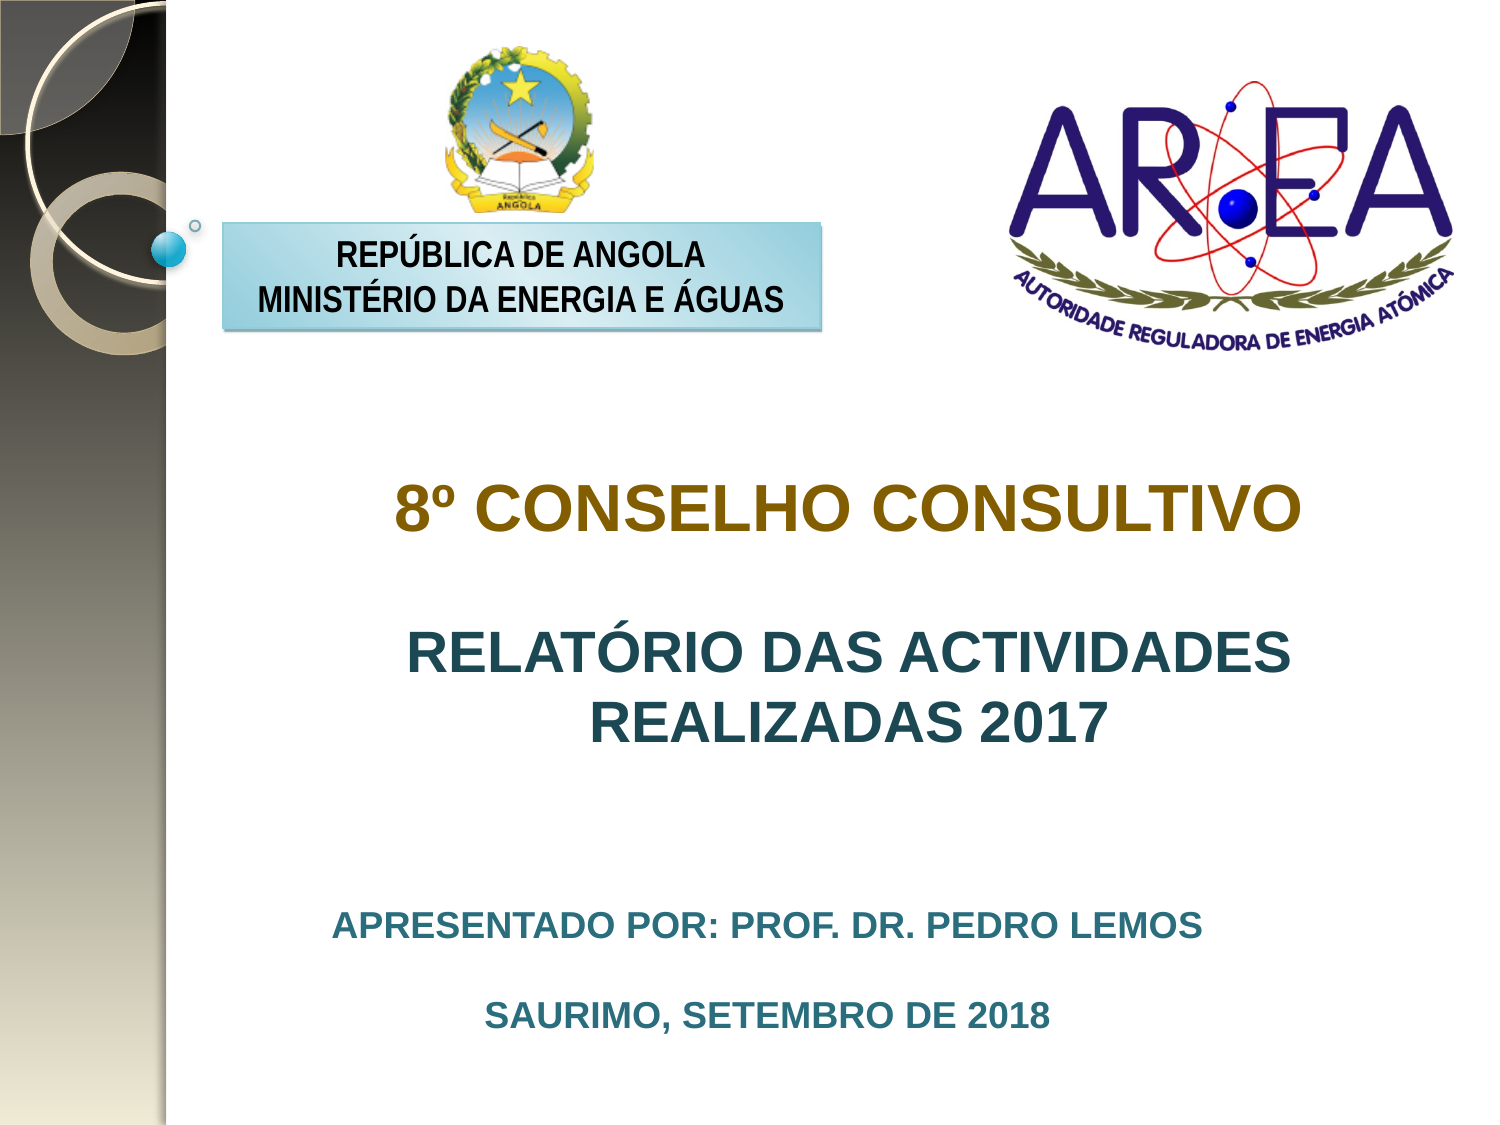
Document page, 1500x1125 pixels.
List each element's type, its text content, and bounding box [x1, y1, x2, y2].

picture [1007, 81, 1454, 351]
picture [445, 46, 594, 213]
text_box 8º CONSELHO CONSULTIVO Relatório das actividades Realizadas 2017 [199, 457, 1500, 762]
text_box REPÚBLICA DE ANGOLA MINISTÉRIO DA ENERGIA E ÁGUAS [222, 222, 821, 328]
text_box Apresentado por: Prof. Dr. Pedro Lemos Saurimo, setembro de 2018 [35, 550, 1500, 1043]
